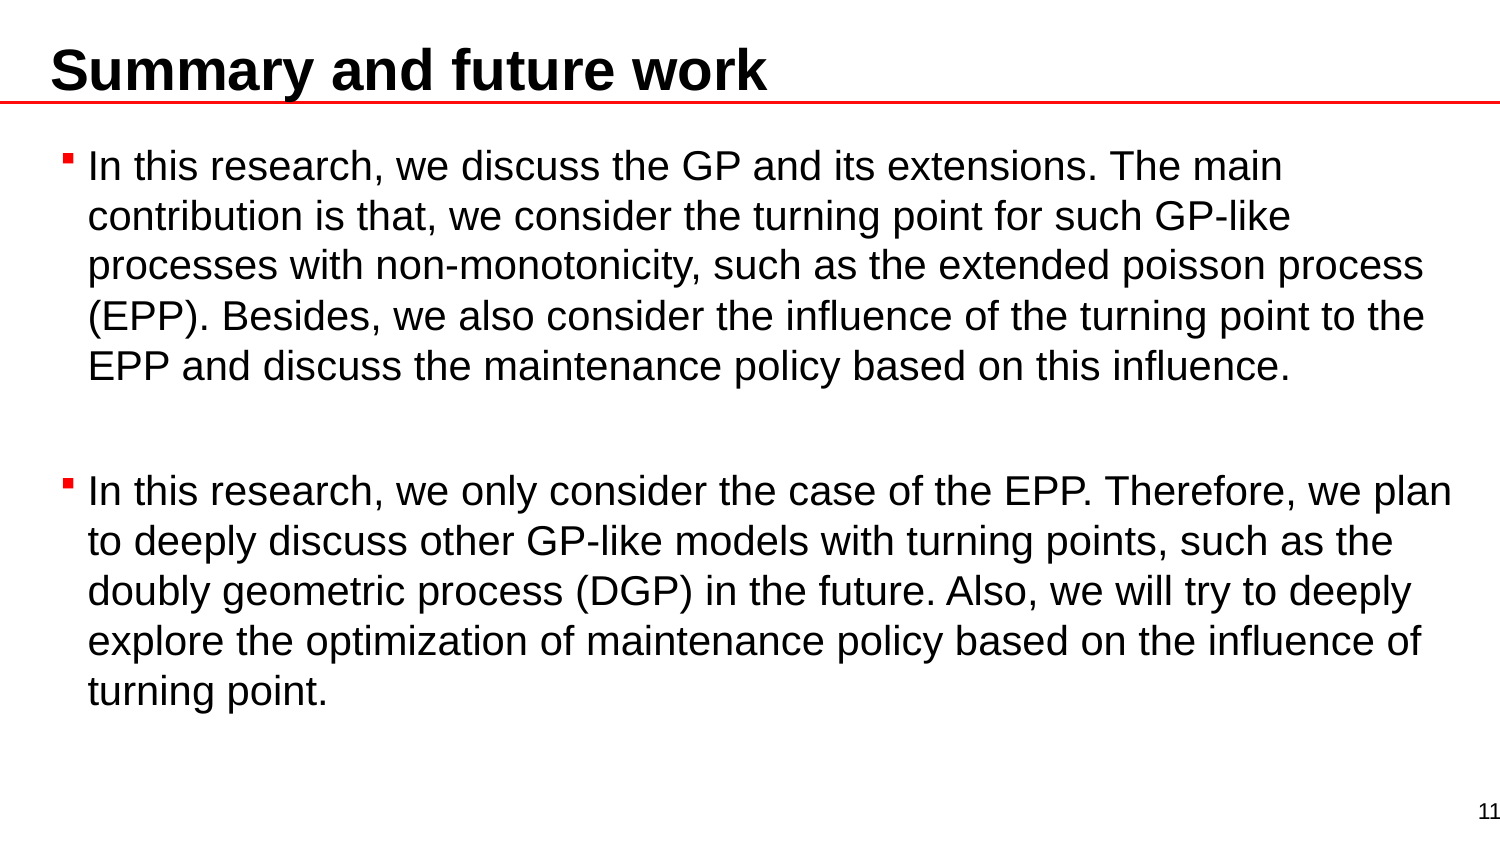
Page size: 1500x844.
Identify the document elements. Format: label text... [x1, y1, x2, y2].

list In this research, we discuss the GP and its extensions. The main contribution is that, we consider the turning point for such GP-like processes with non-monotonicity, such as the extended poisson process (EPP). Besides, we also consider the influence of the turning point to the EPP and discuss the maintenance policy based on this influence. In this research, we only consider the case of the EPP. Therefore, we plan to deeply discuss other GP-like models with turning points, such as the doubly geometric process (DGP) in the future. Also, we will try to deeply explore the optimization of maintenance policy based on the influence of turning point. [50, 138, 1482, 774]
title Summary and future work [50, 40, 1288, 107]
